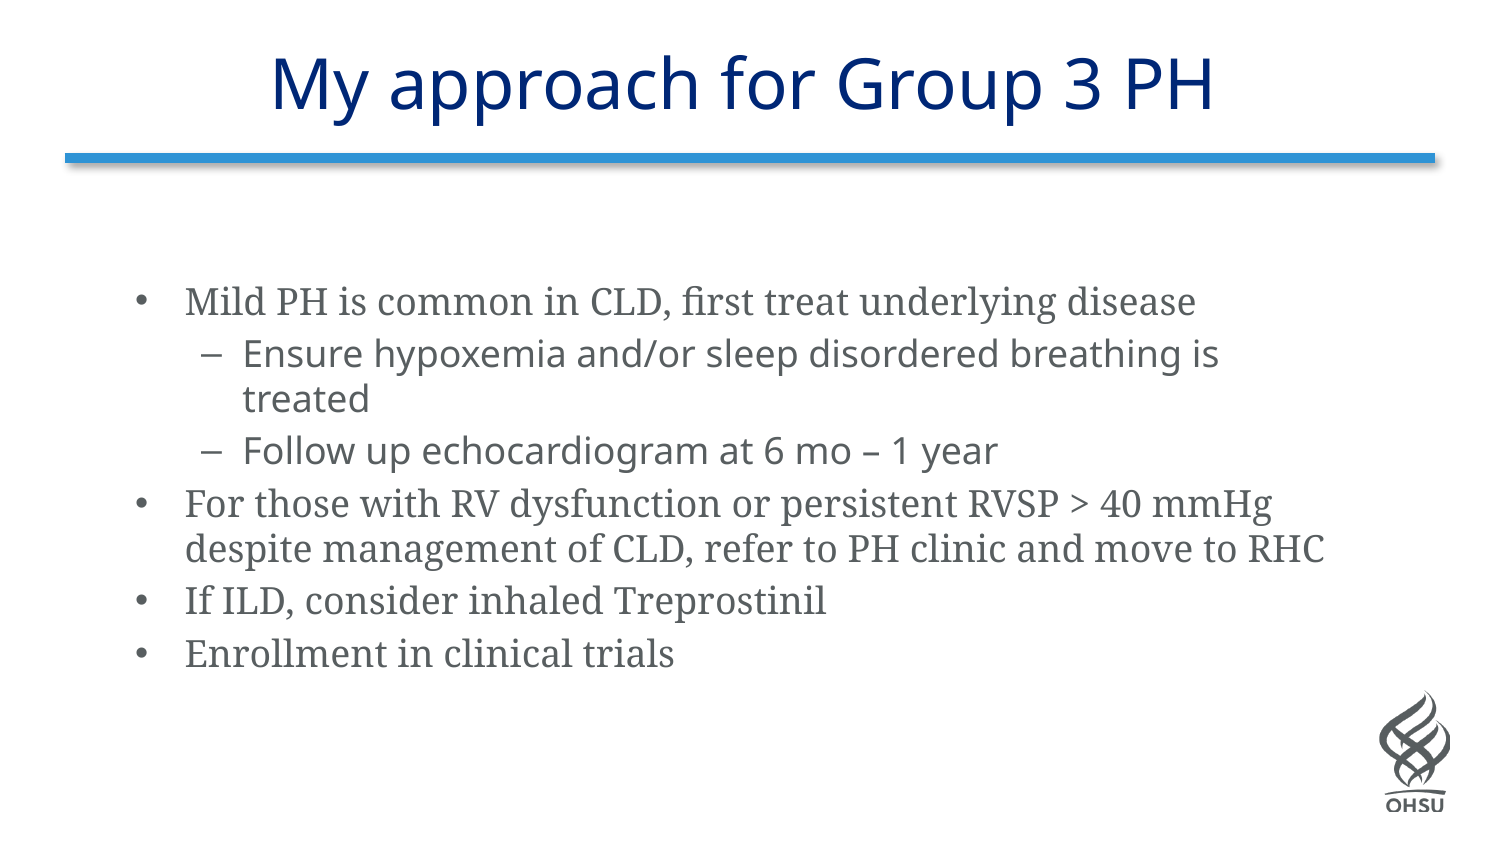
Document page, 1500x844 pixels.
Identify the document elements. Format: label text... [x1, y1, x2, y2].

title My approach for Group 3 PH [120, 30, 1368, 132]
list Mild PH is common in CLD, first treat underlying disease Ensure hypoxemia and/or sleep disordered breathing is treated Follow up echocardiogram at 6 mo – 1 year For those with RV dysfunction or persistent RVSP > 40 mmHg despite management of CLD, refer to PH clinic and move to RHC If ILD, consider inhaled Treprostinil Enrollment in clinical trials [120, 270, 1368, 721]
